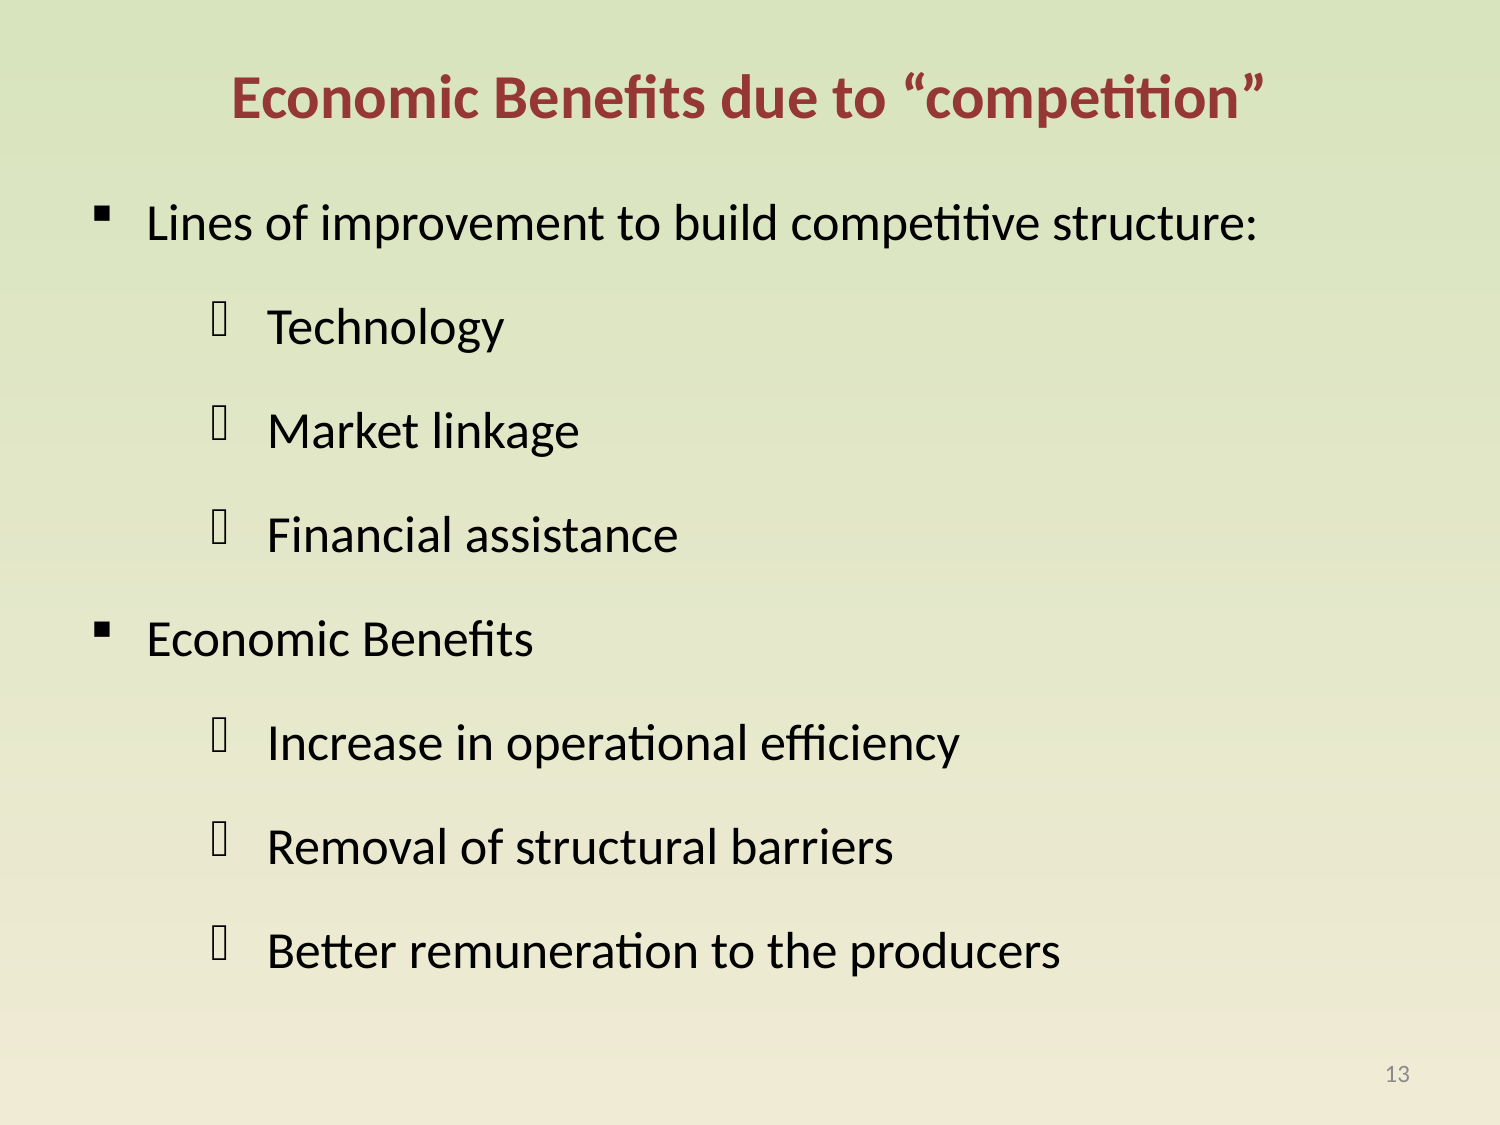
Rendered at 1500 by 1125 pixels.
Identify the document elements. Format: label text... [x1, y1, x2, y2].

title Economic Benefits due to “competition” [75, 0, 1425, 149]
list Lines of improvement to build competitive structure: Technology Market linkage Financial assistance Economic Benefits Increase in operational efficiency Removal of structural barriers Better remuneration to the producers [75, 149, 1425, 1005]
slide_number 13 [1074, 1042, 1425, 1103]
